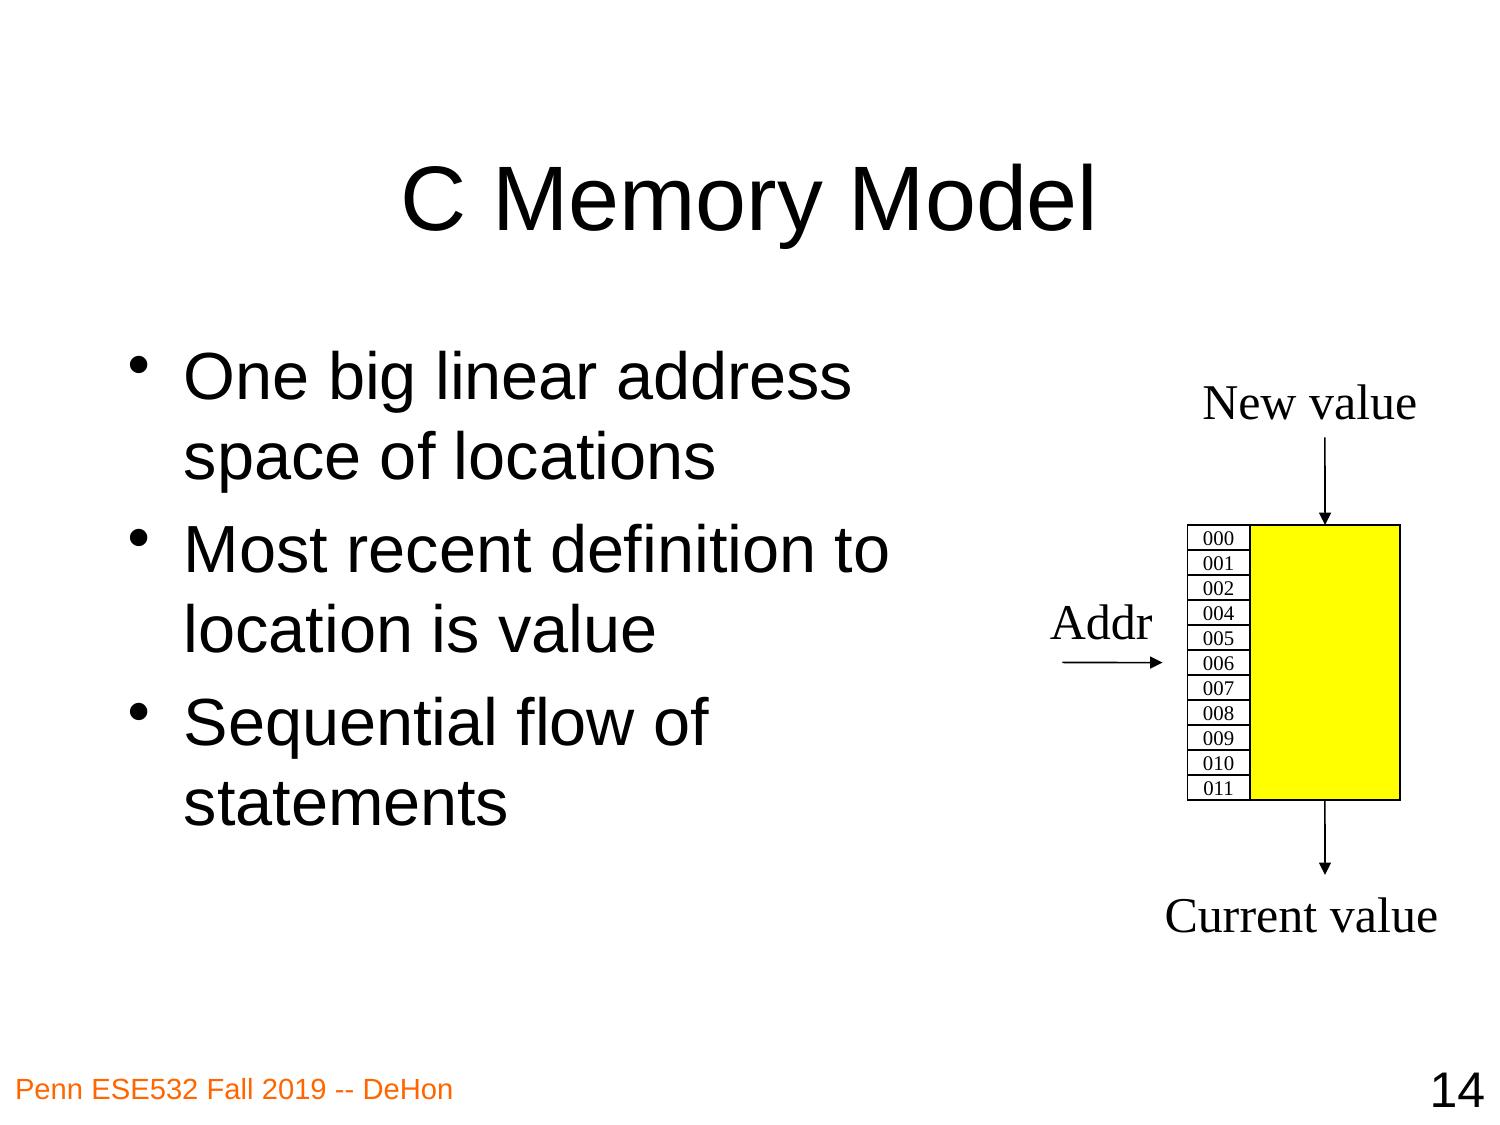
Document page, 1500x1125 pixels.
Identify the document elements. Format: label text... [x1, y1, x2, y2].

text_box 007 [1187, 675, 1250, 699]
list One big linear address space of locations Most recent definition to location is value Sequential flow of statements [112, 324, 1026, 1001]
text_box 006 [1187, 650, 1250, 675]
slide_number Penn ESE532 Fall 2019 -- DeHon [0, 1062, 576, 1125]
text_box 000 [1187, 525, 1250, 549]
text_box 010 [1187, 750, 1250, 774]
title C Memory Model [112, 99, 1388, 288]
text_box 005 [1187, 625, 1250, 650]
text_box 009 [1187, 725, 1250, 750]
text_box Addr [1035, 581, 1168, 657]
text_box Current value [1149, 874, 1454, 950]
text_box 001 [1187, 549, 1250, 575]
text_box [1250, 525, 1400, 800]
slide_number 14 [1187, 1049, 1500, 1125]
text_box 008 [1187, 699, 1250, 725]
text_box [1318, 799, 1332, 874]
text_box 011 [1187, 774, 1250, 800]
text_box [1318, 438, 1332, 526]
text_box New value [1187, 362, 1433, 438]
text_box [1062, 657, 1163, 669]
text_box 004 [1187, 600, 1250, 625]
text_box 002 [1187, 575, 1250, 600]
